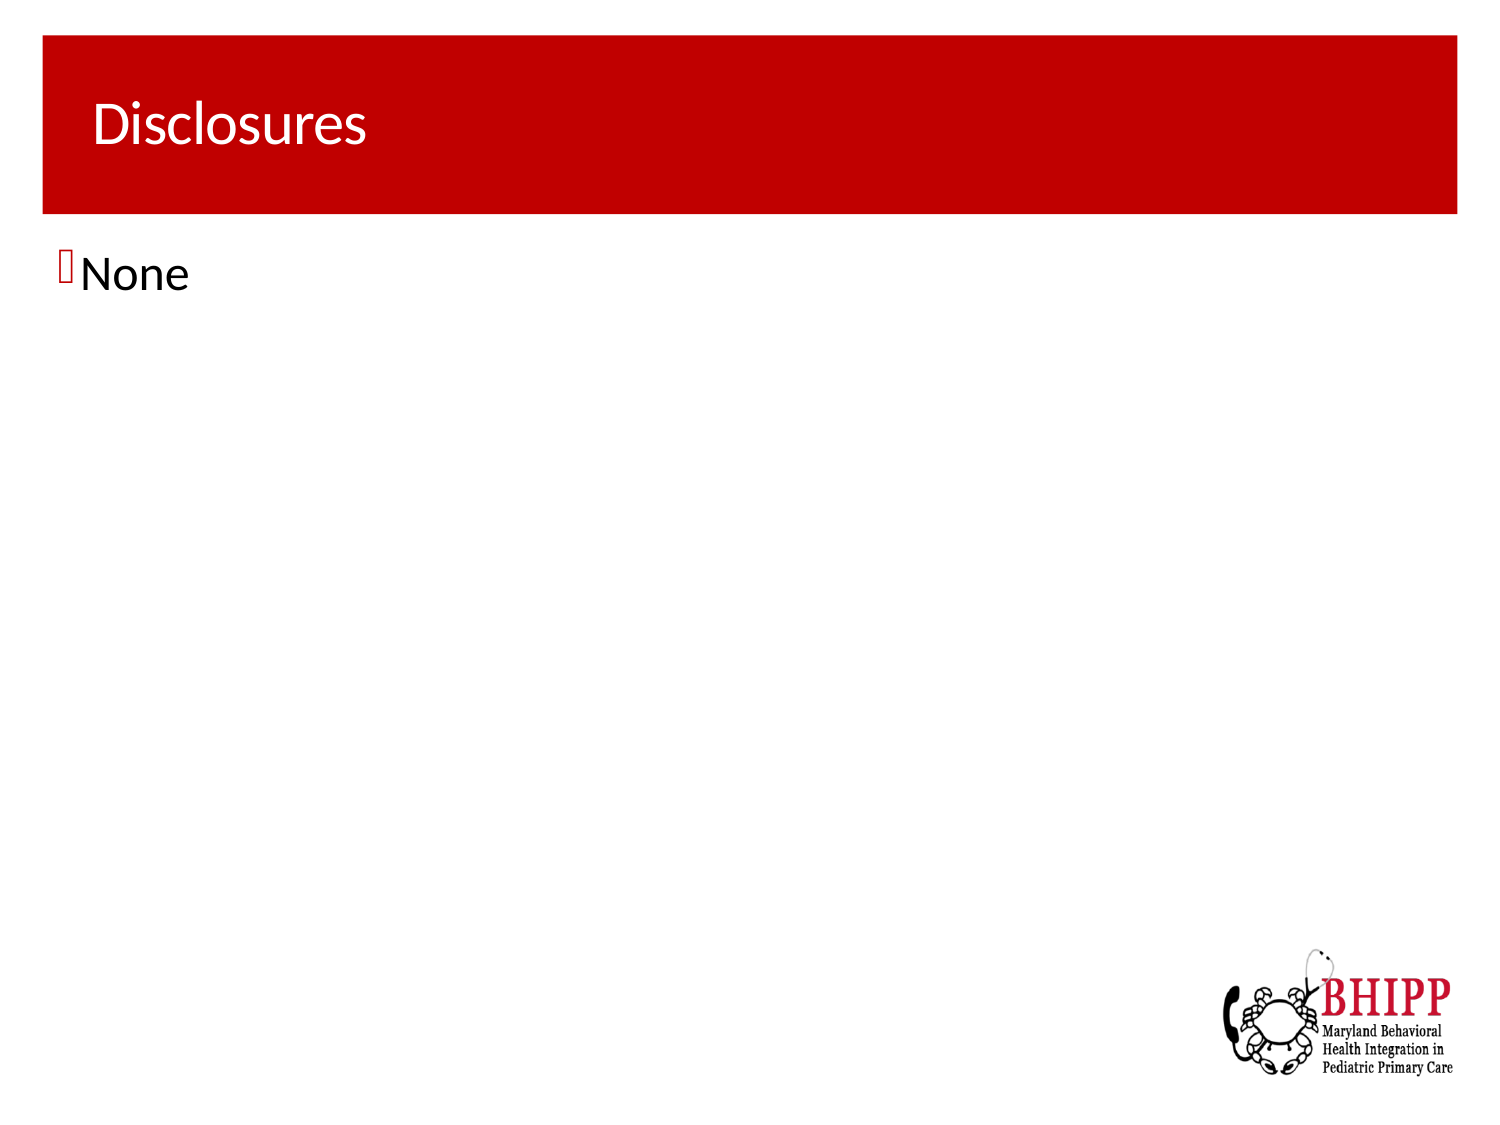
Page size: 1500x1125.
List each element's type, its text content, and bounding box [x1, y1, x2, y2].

title Disclosures [77, 50, 1376, 200]
picture [1201, 921, 1473, 1103]
list None [42, 239, 1458, 875]
